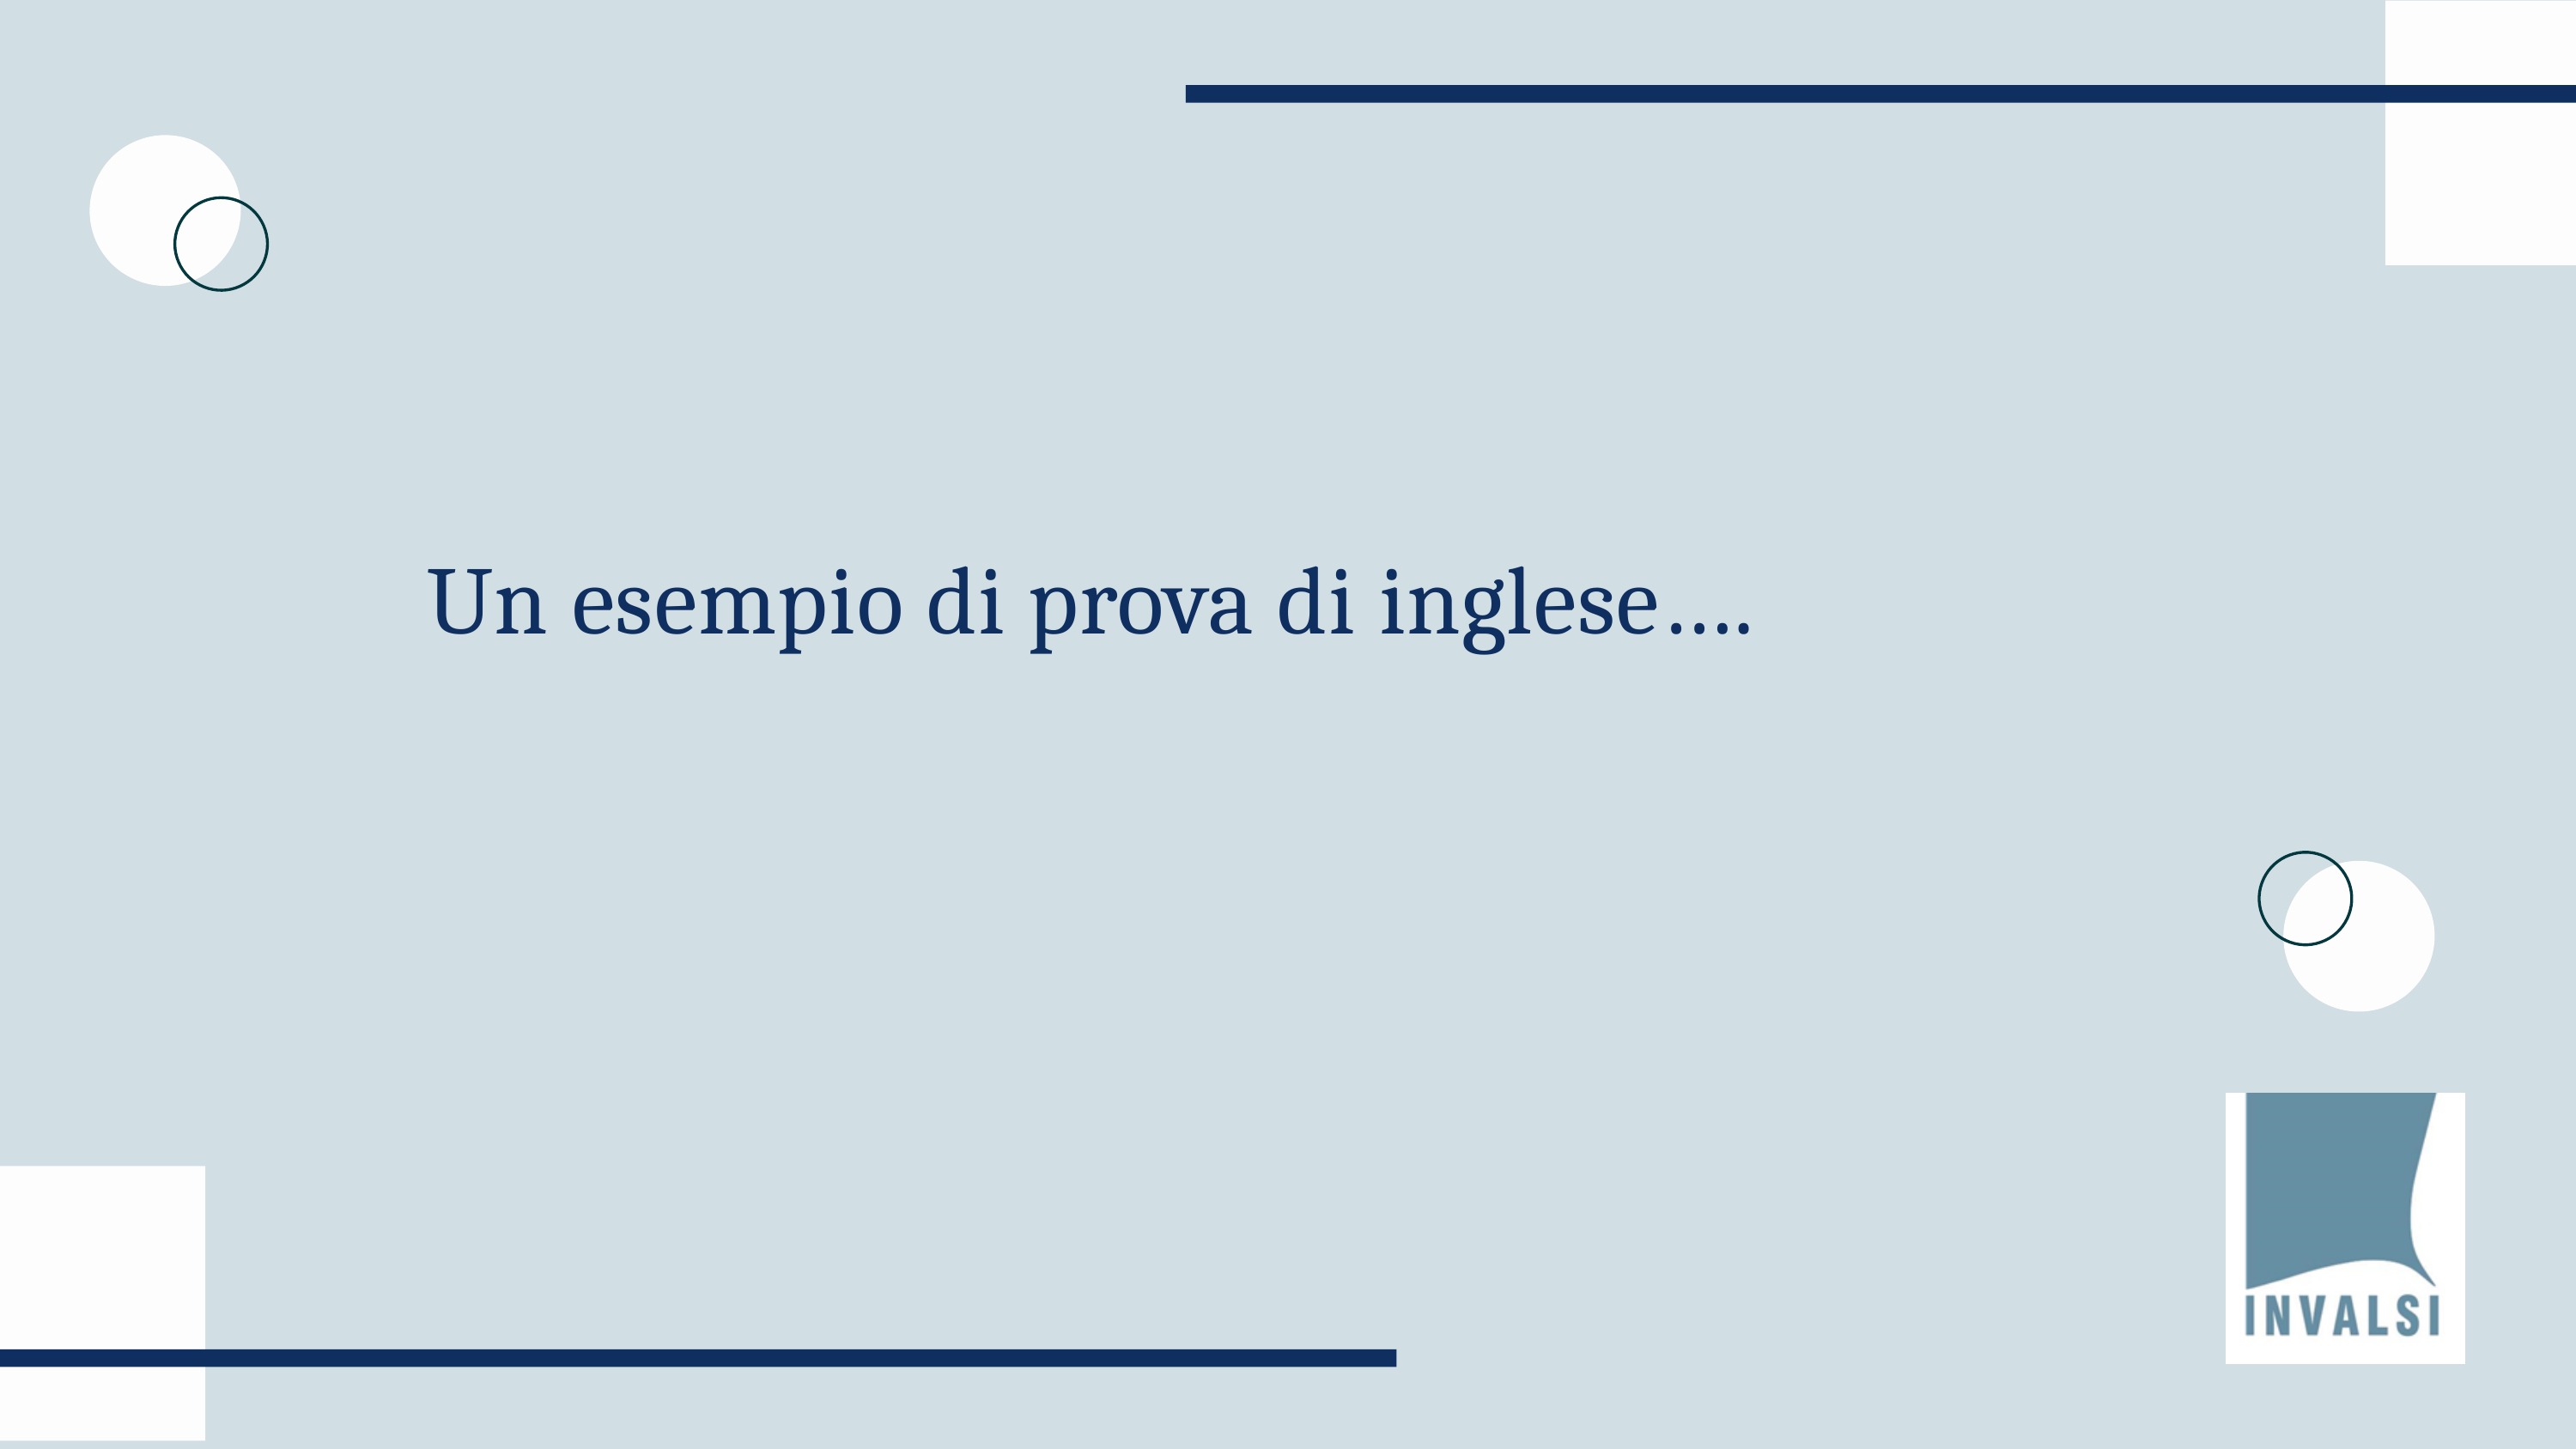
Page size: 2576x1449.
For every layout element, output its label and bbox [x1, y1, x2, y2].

text_box [0, 1166, 206, 1349]
text_box [2282, 860, 2435, 1013]
text_box [0, 1367, 206, 1441]
text_box [0, 1349, 1397, 1367]
text_box [330, 537, 2358, 1100]
text_box [173, 196, 270, 292]
text_box [88, 134, 241, 287]
text_box [1185, 85, 2576, 103]
text_box [2385, 103, 2576, 265]
picture [2225, 1092, 2465, 1364]
text_box [2257, 850, 2354, 947]
text_box [2385, 0, 2576, 85]
